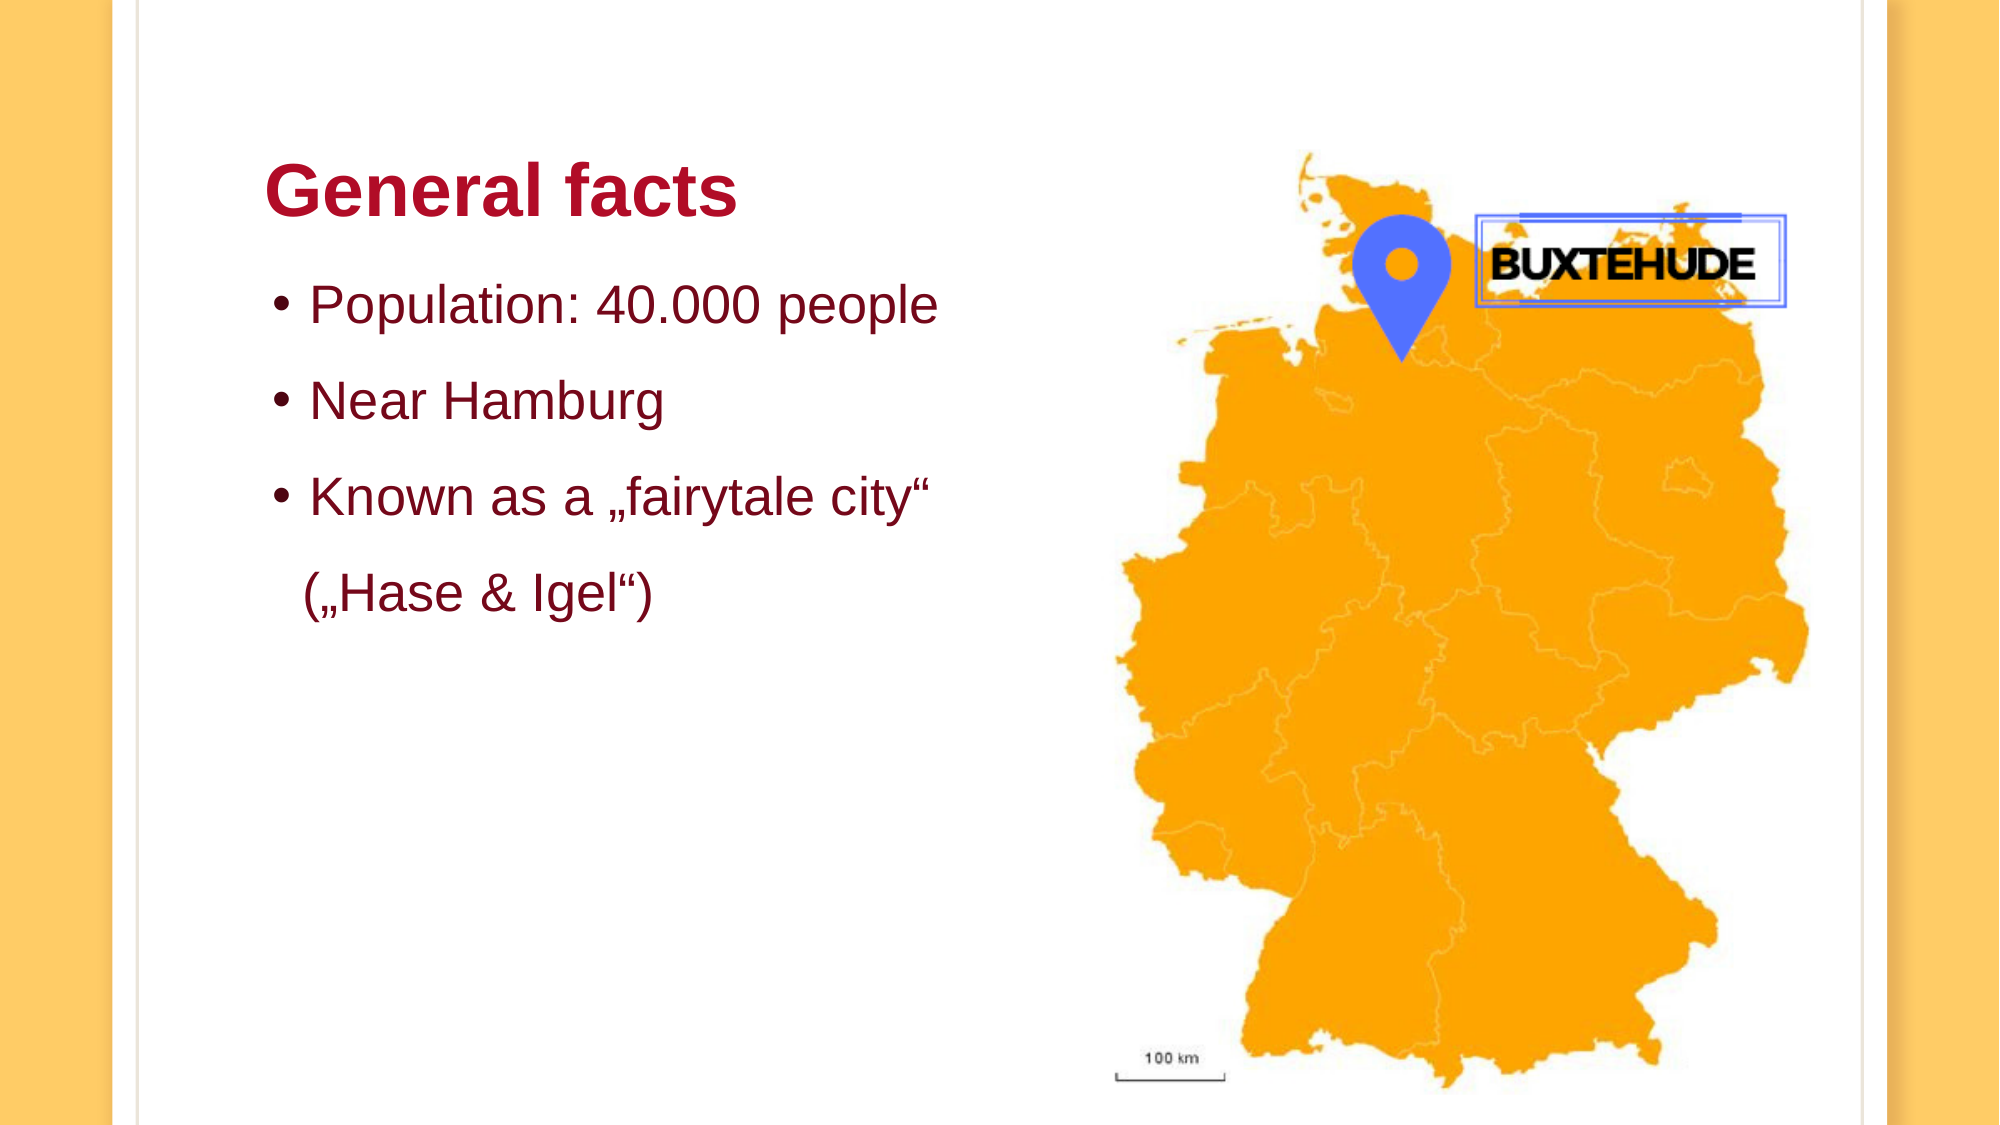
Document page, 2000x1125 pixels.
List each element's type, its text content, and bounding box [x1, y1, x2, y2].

title General facts [249, 52, 1750, 240]
picture [1082, 118, 1824, 1125]
list Population: 40.000 people Near Hamburg Known as a „fairytale city“ („Hase & Igel“) [249, 269, 1082, 1013]
